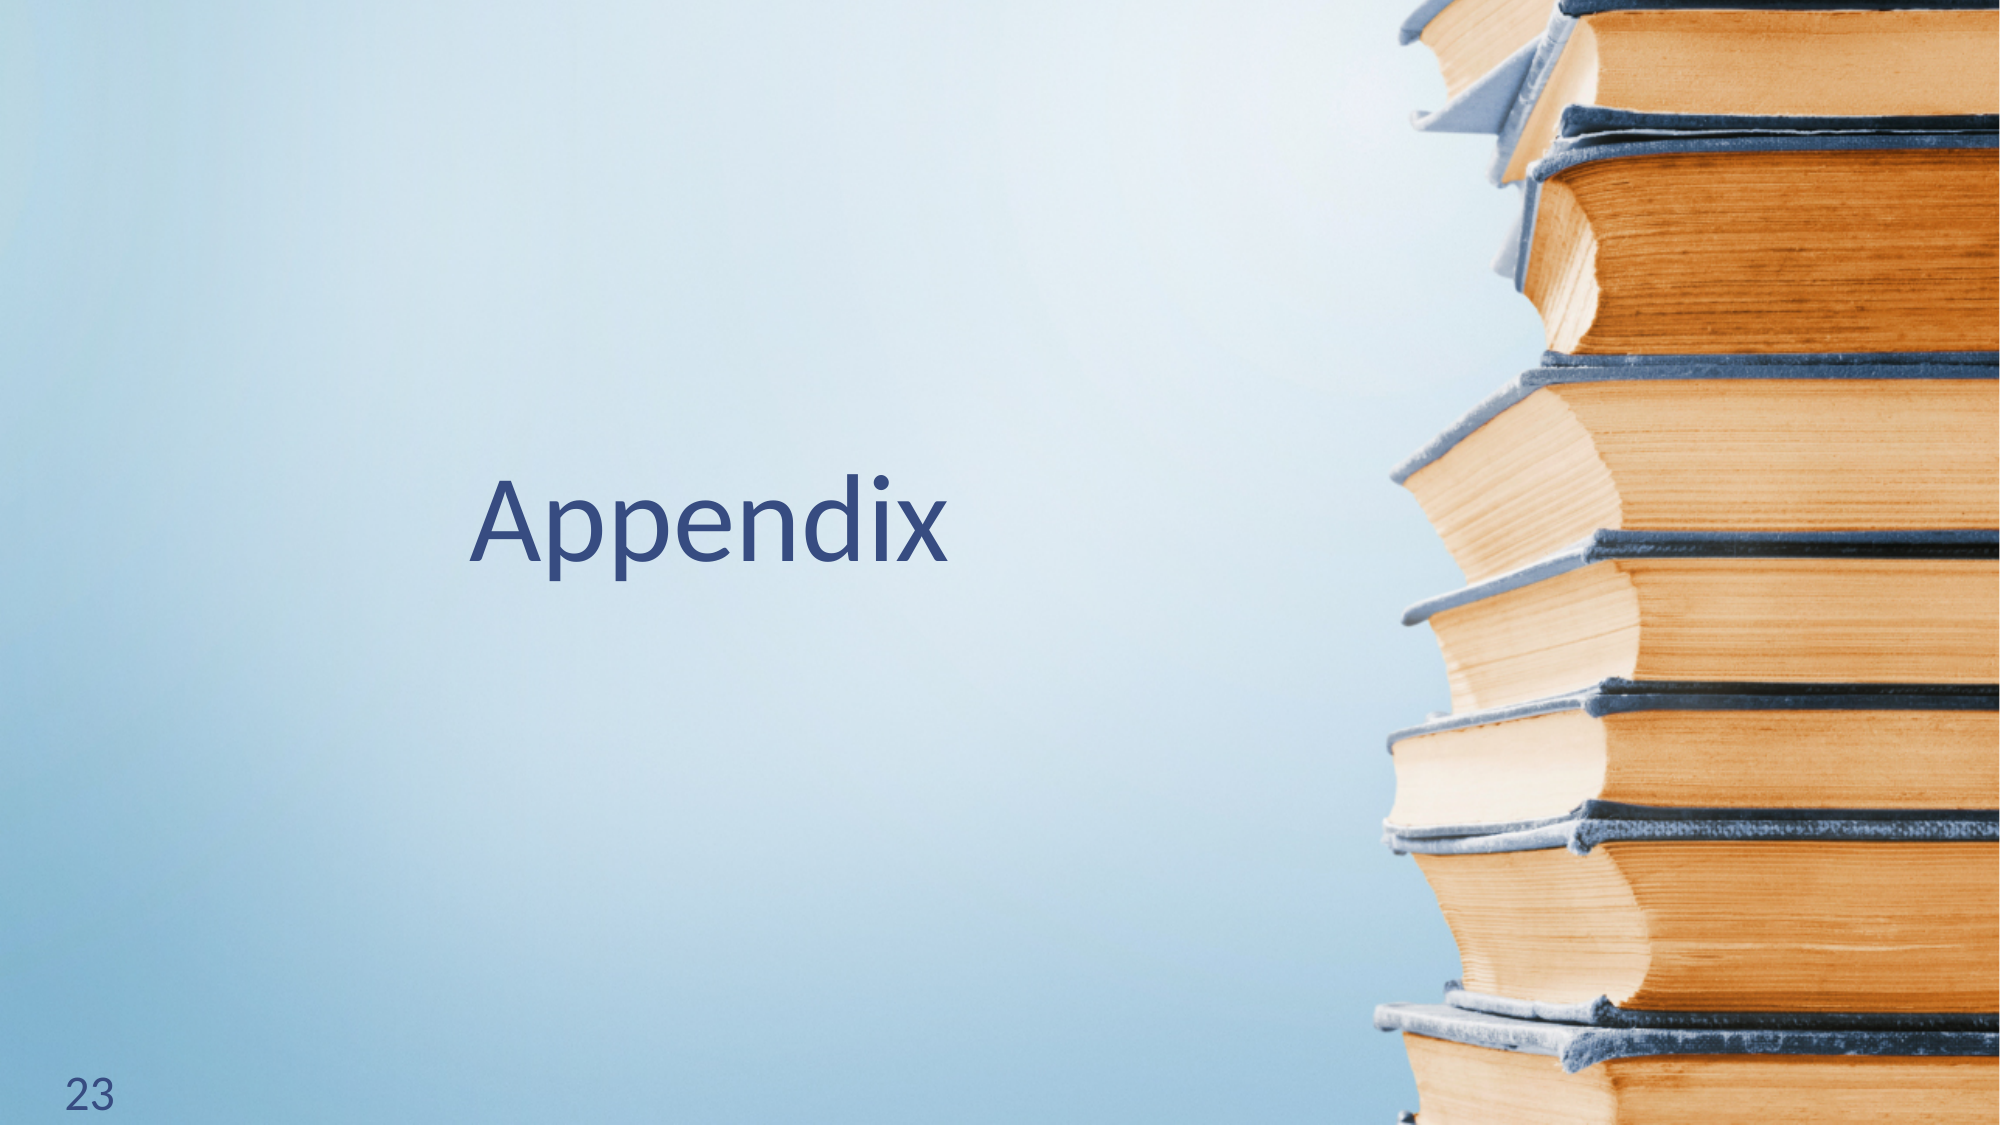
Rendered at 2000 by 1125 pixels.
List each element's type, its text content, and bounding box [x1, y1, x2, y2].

picture [0, 0, 2000, 1125]
title Appendix [449, 450, 1175, 600]
text_box 23 [49, 1052, 138, 1125]
